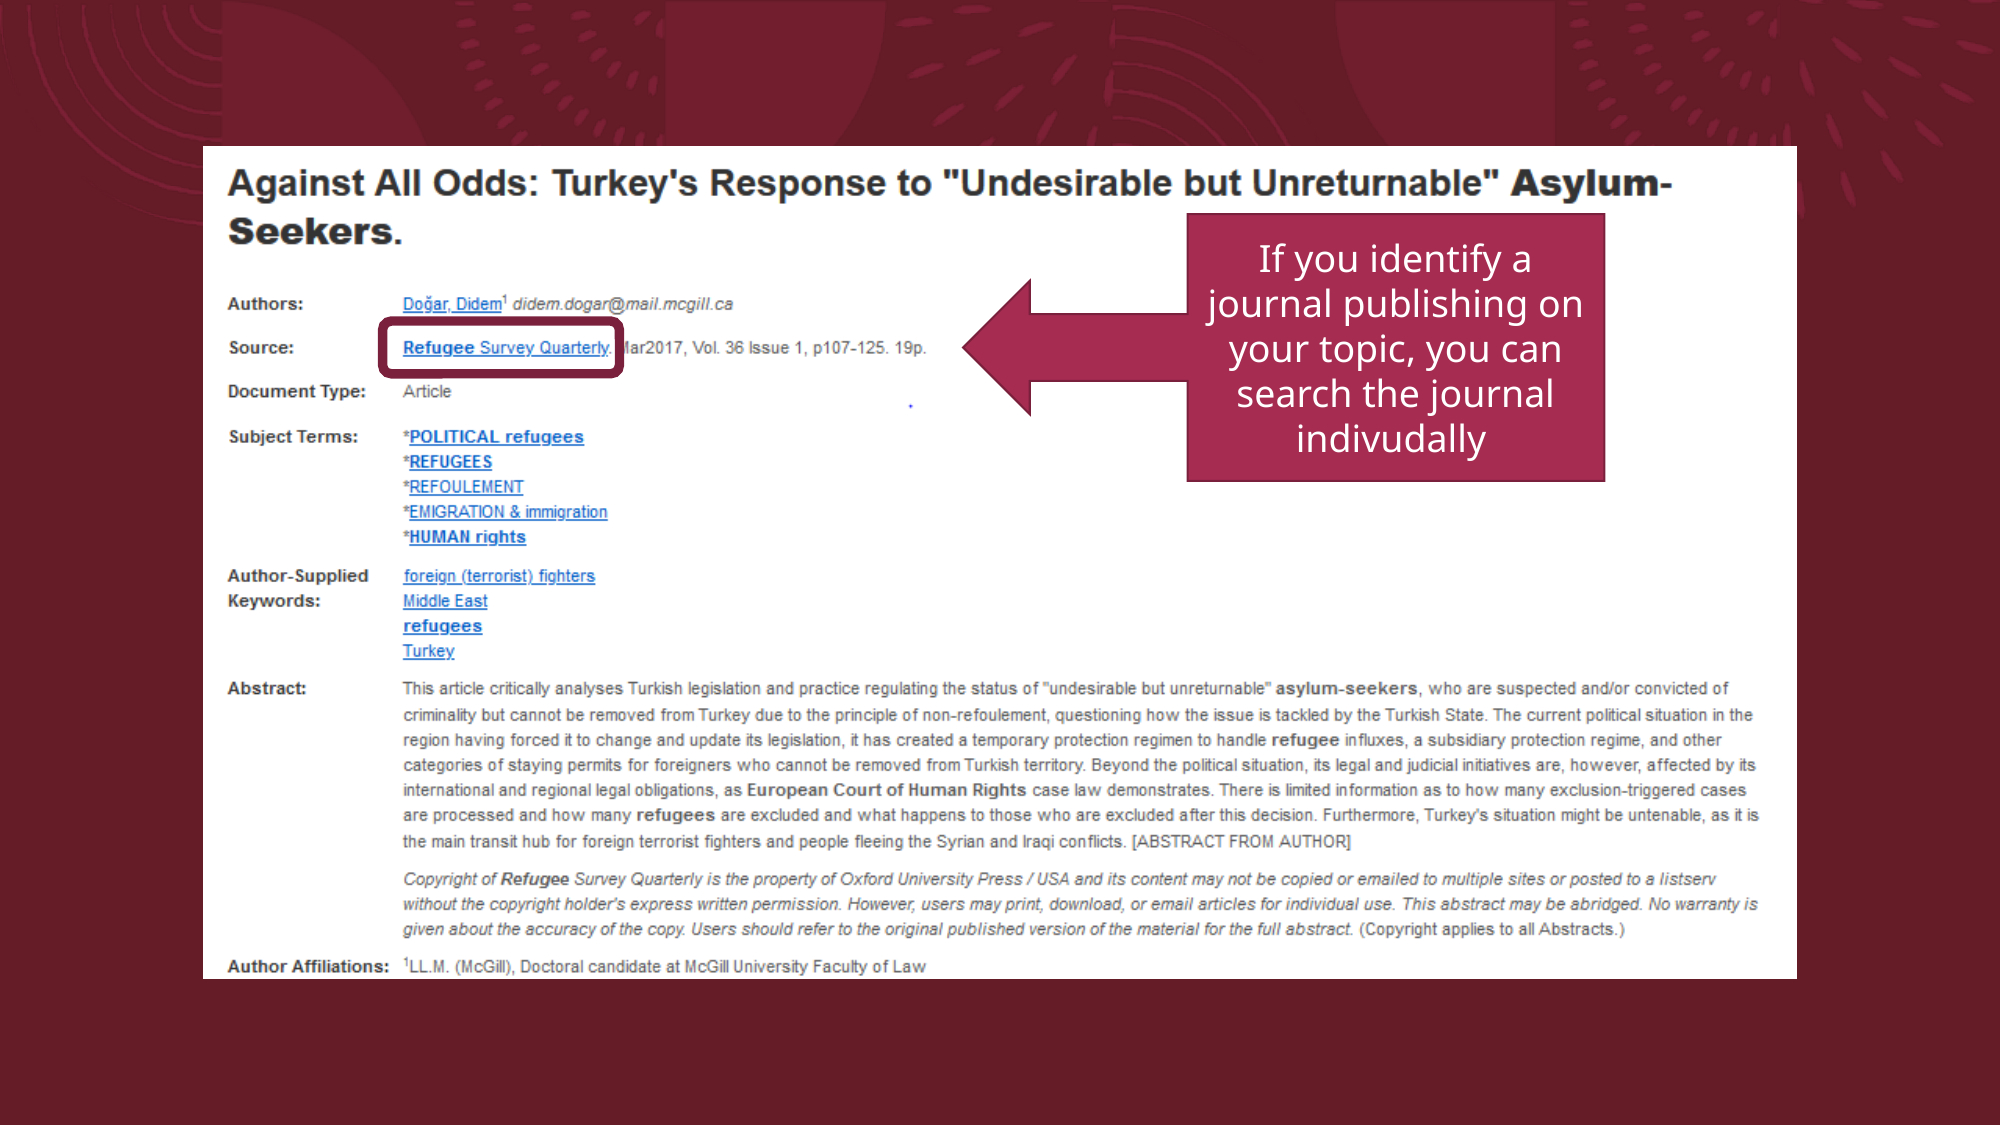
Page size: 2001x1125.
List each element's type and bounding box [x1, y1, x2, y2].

picture [203, 146, 1797, 979]
